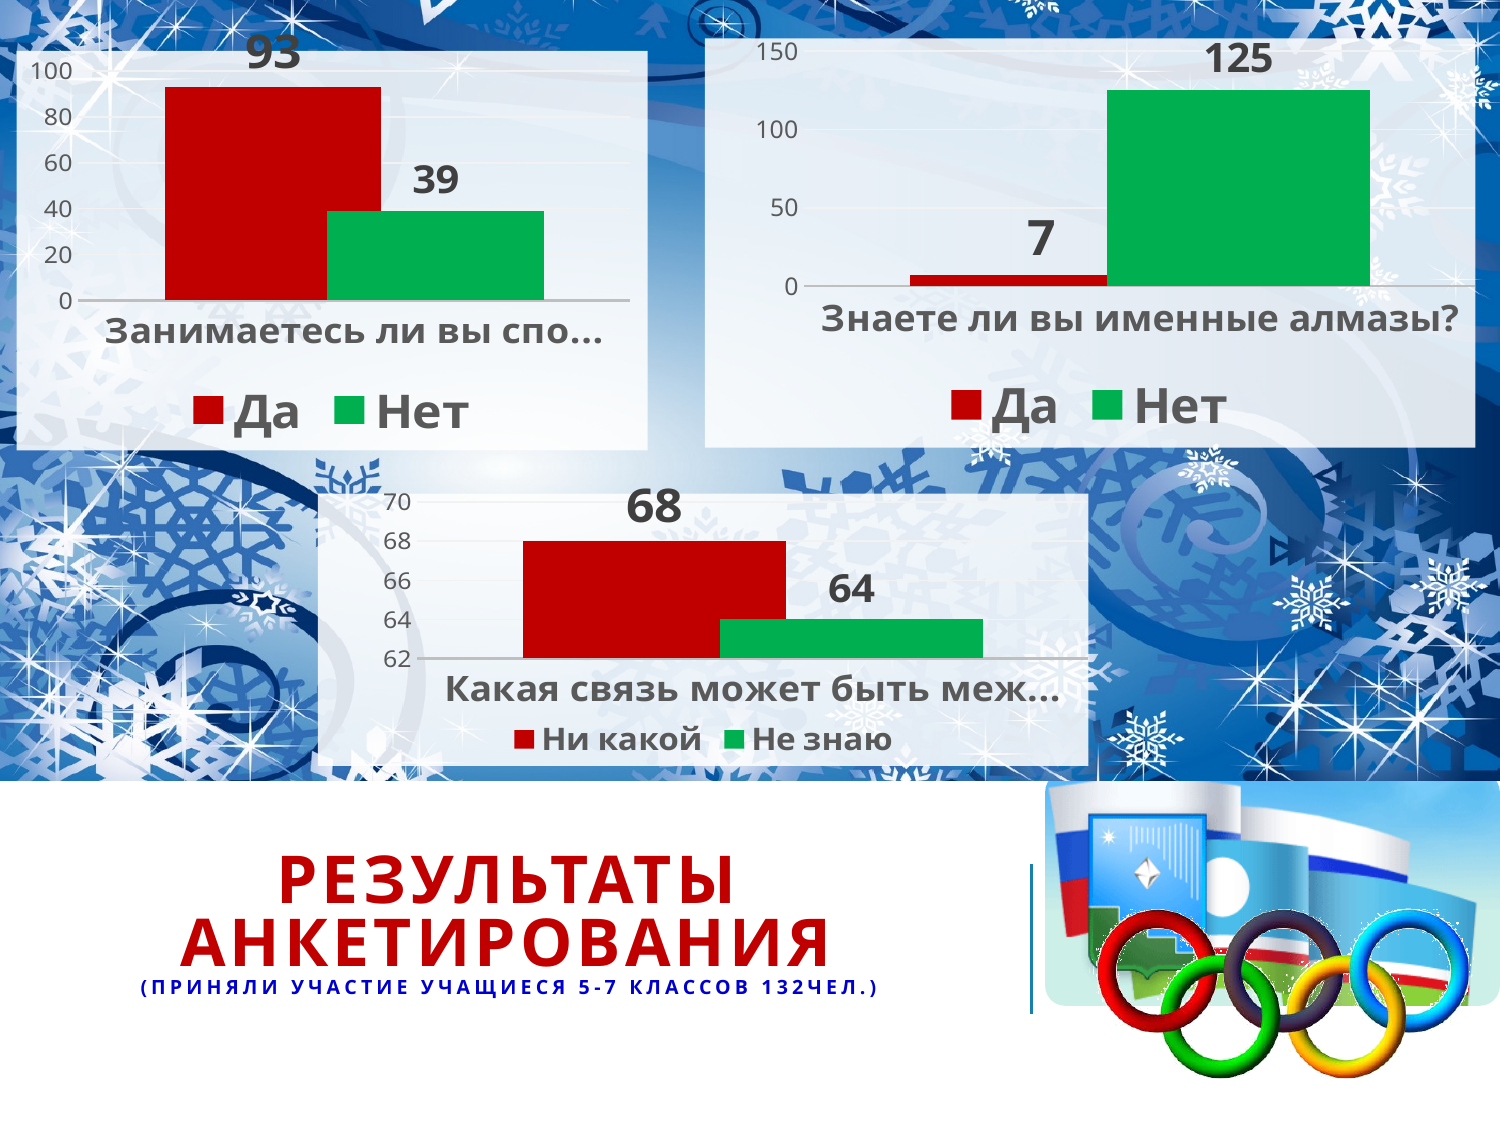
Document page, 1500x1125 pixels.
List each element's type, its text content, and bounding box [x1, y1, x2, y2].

title Результаты анкетирования (приняли участие учащиеся 5-7 классов 132чел.) [30, 845, 987, 1006]
chart [317, 472, 1090, 767]
chart [704, 27, 1477, 448]
picture [0, 0, 1500, 1081]
chart [16, 18, 648, 451]
